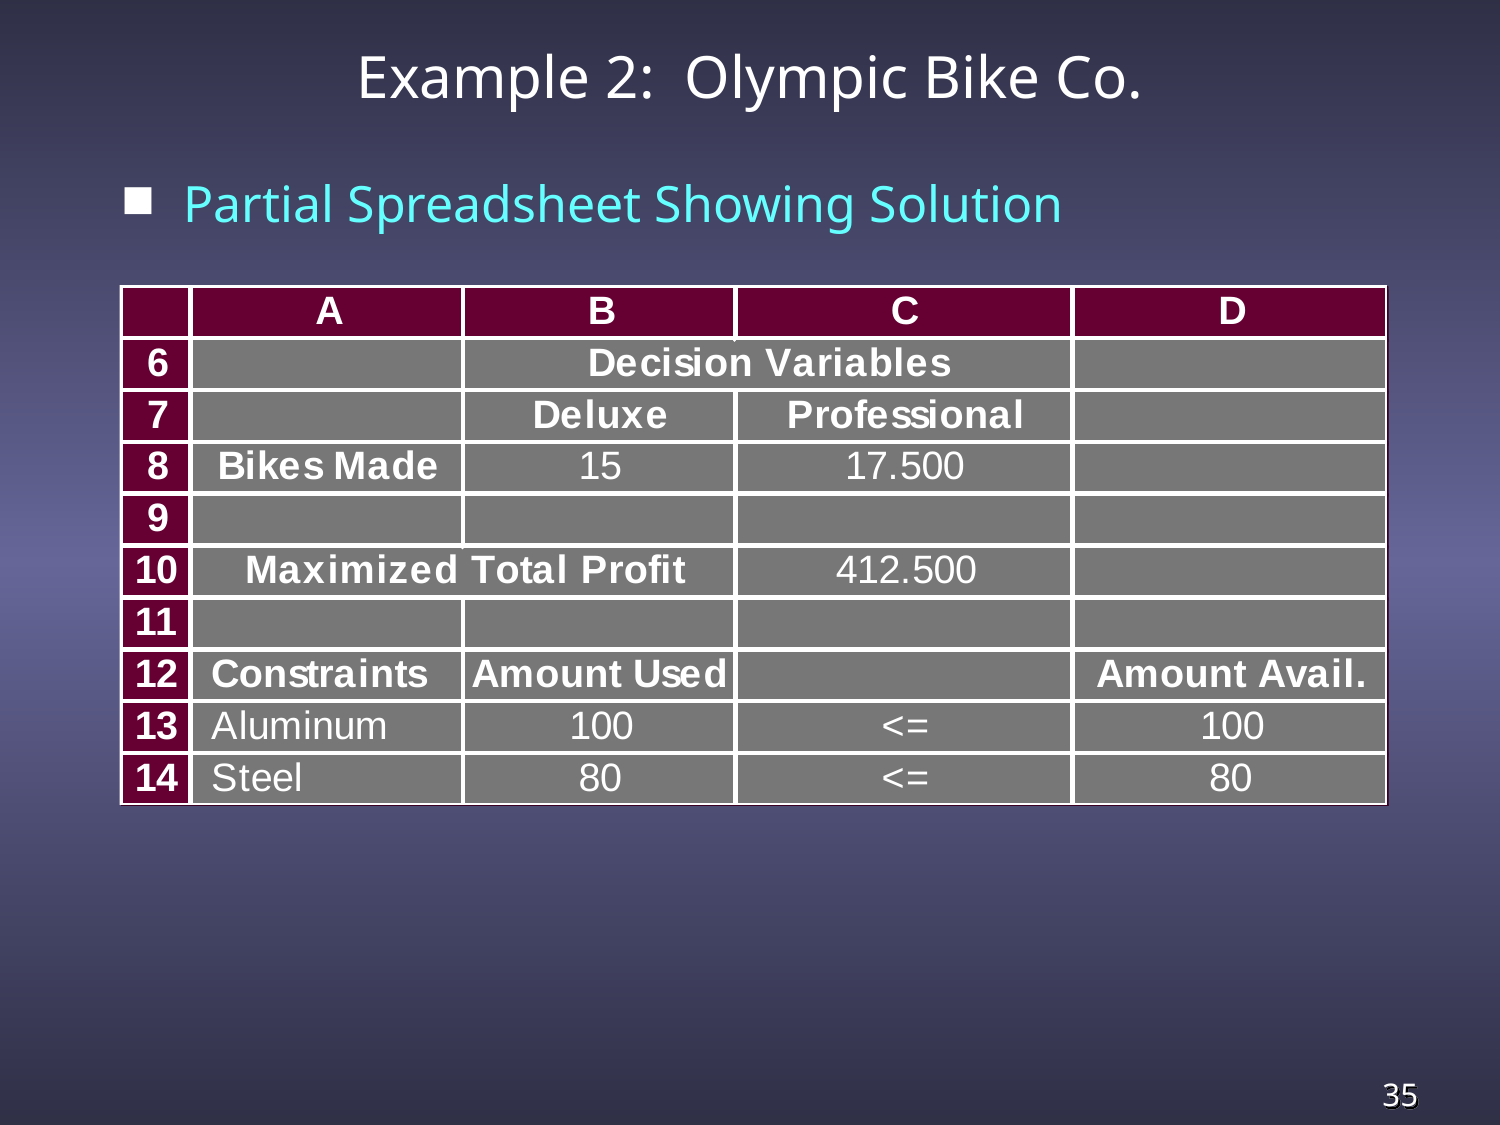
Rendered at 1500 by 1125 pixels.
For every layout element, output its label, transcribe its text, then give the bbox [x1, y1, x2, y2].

picture [119, 285, 1402, 813]
list Partial Spreadsheet Showing Solution [112, 164, 1084, 259]
title Example 2: Olympic Bike Co. [111, 8, 1388, 143]
